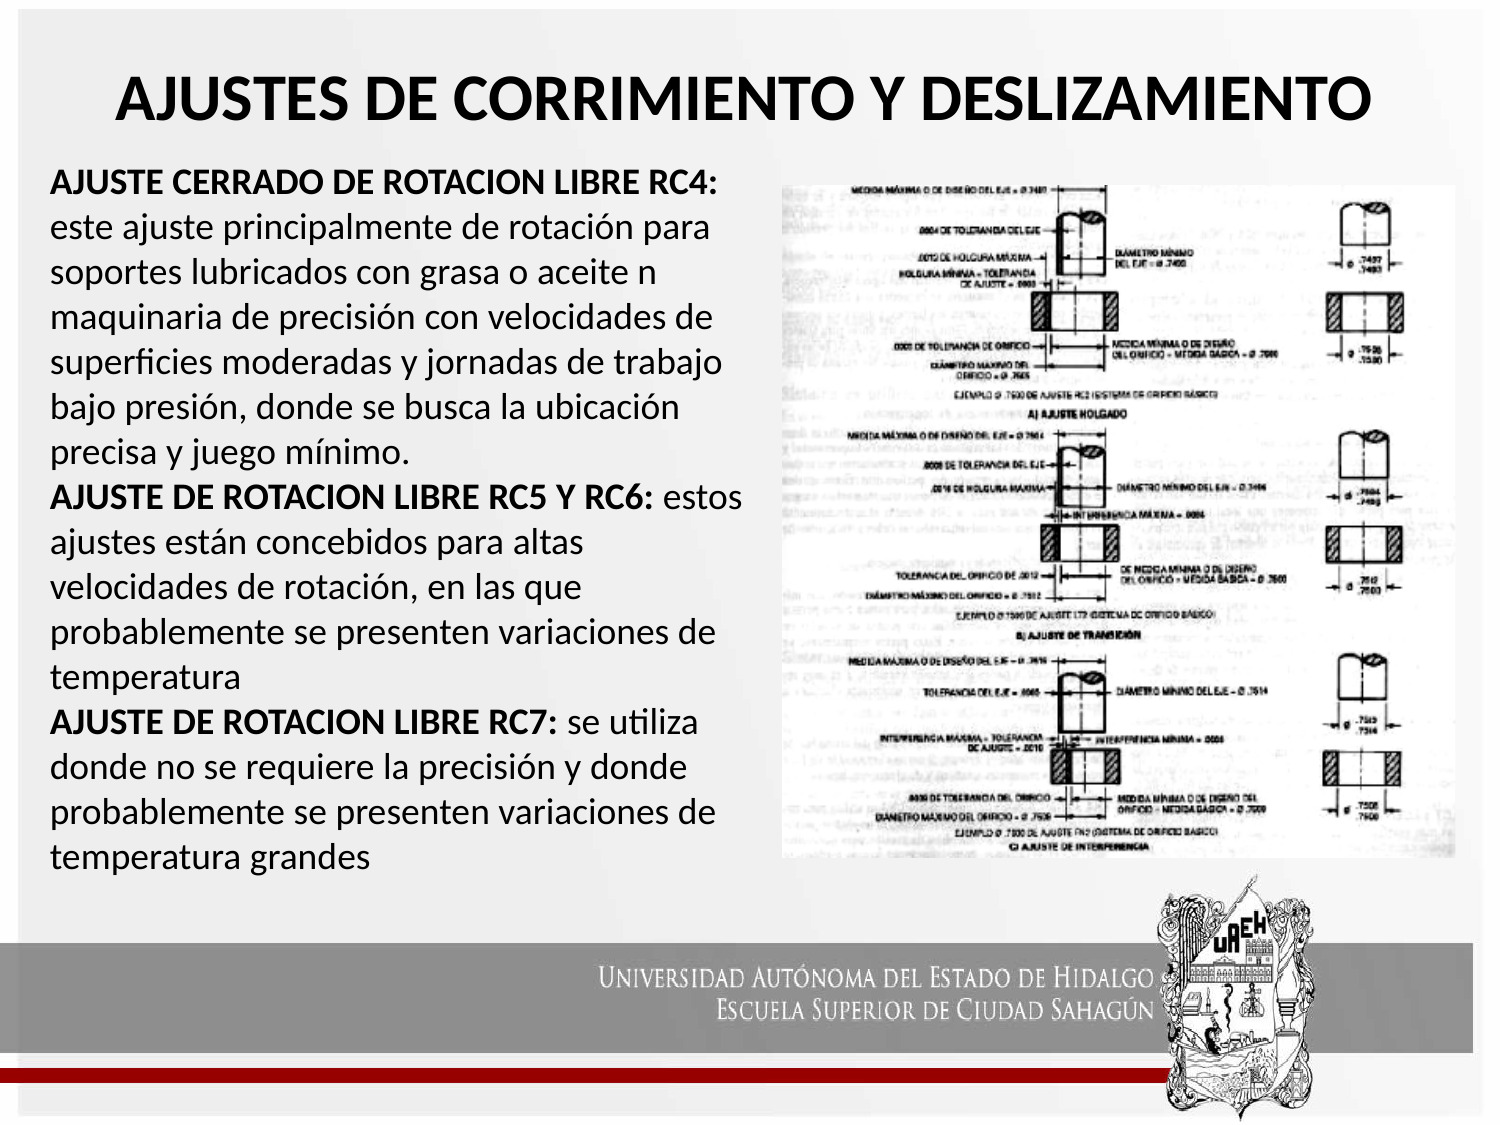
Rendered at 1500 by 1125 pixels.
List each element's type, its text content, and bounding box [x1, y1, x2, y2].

title AJUSTES DE CORRIMIENTO Y DESLIZAMIENTO [76, 0, 1427, 185]
picture [0, 0, 1500, 1125]
text_box AJUSTE CERRADO DE ROTACION LIBRE RC4: este ajuste principalmente de rotación para soportes lubricados con grasa o aceite n maquinaria de precisión con velocidades de superficies moderadas y jornadas de trabajo bajo presión, donde se busca la ubicación precisa y juego mínimo. AJUSTE DE ROTACION LIBRE RC5 Y RC6: estos ajustes están concebidos para altas velocidades de rotación, en las que probablemente se presenten variaciones de temperatura AJUSTE DE ROTACION LIBRE RC7: se utiliza donde no se requiere la precisión y donde probablemente se presenten variaciones de temperatura grandes [35, 149, 781, 885]
